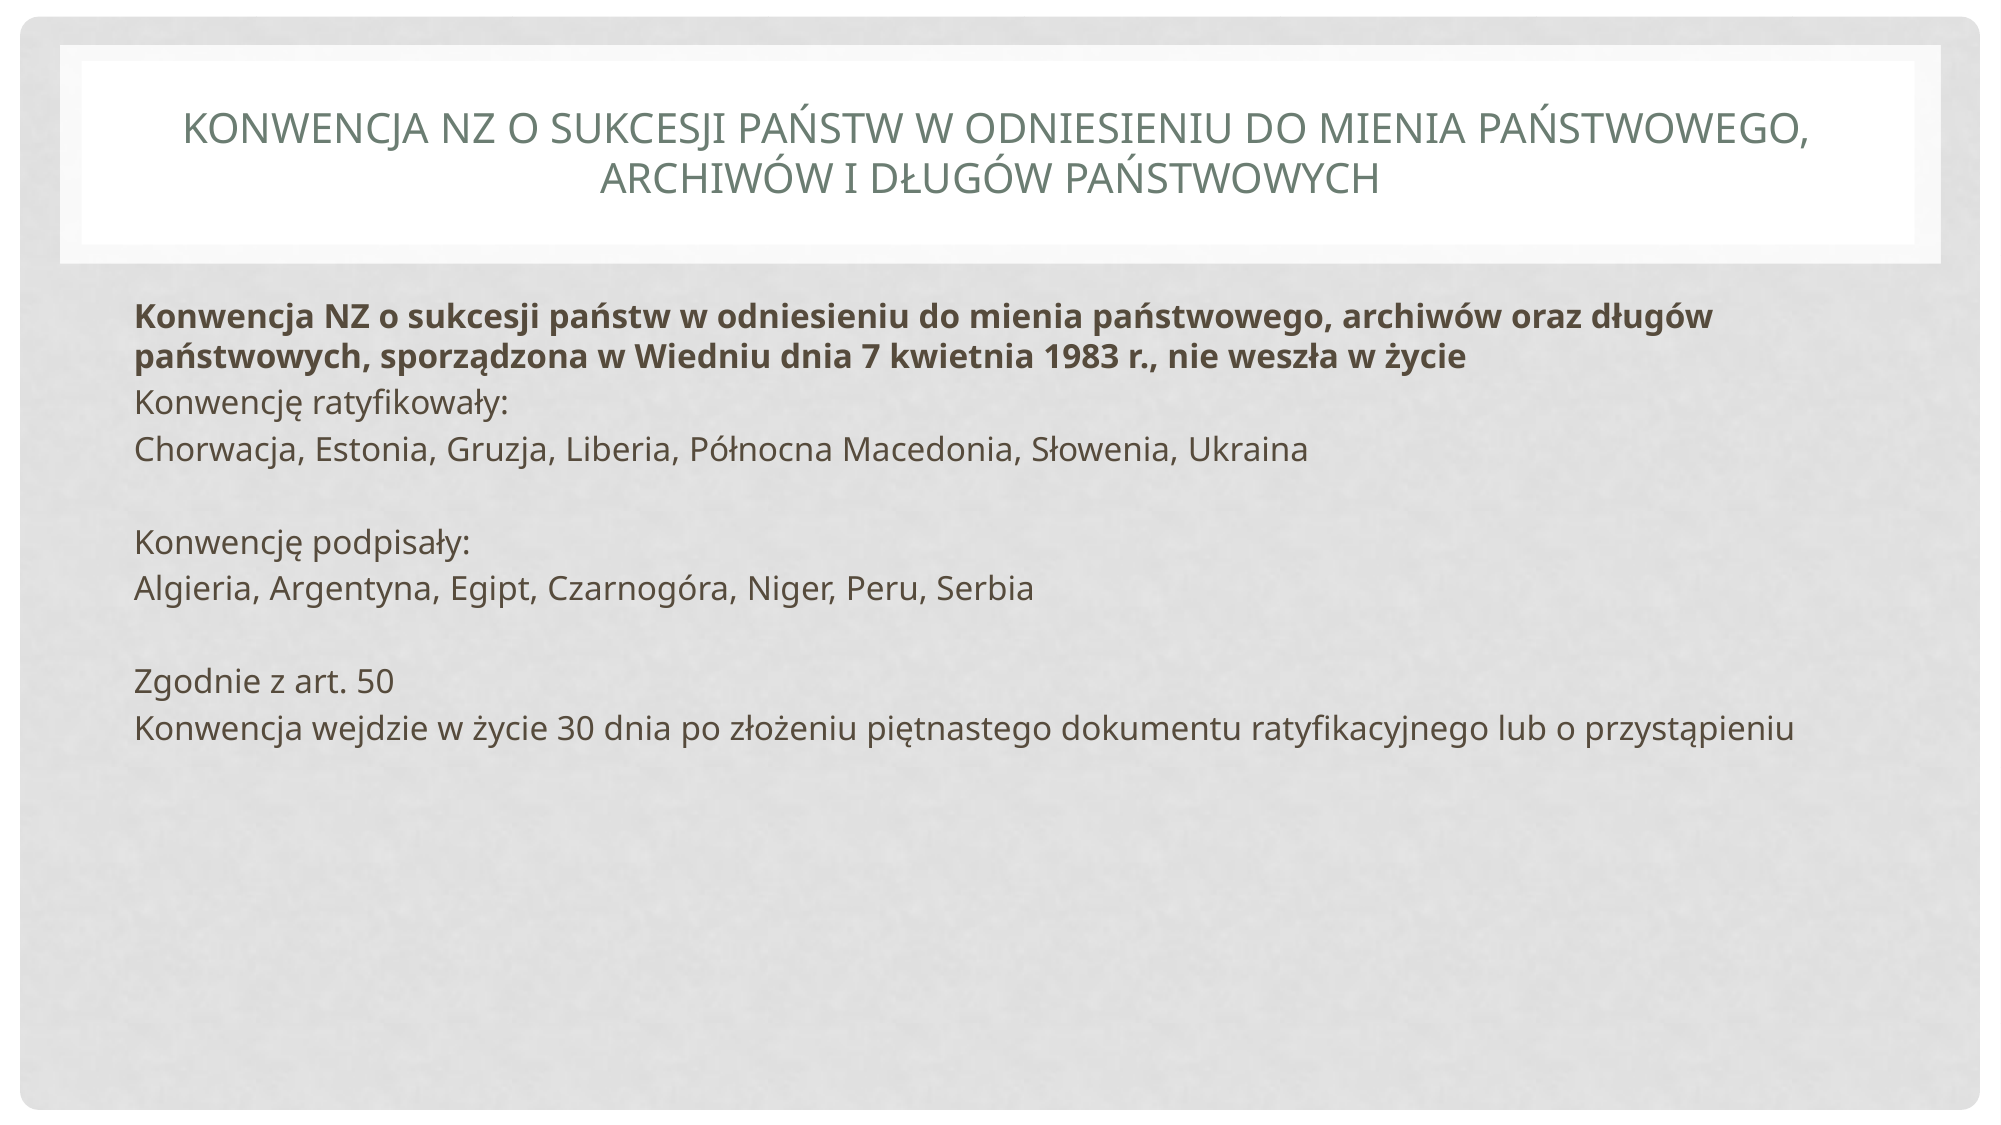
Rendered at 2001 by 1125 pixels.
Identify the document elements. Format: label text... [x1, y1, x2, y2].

title Konwencja NZ o sukcesji państw w odniesieniu do mienia państwowego, archiwów i długów państwowych [93, 66, 1900, 238]
list Konwencja NZ o sukcesji państw w odniesieniu do mienia państwowego, archiwów oraz długów państwowych, sporządzona w Wiedniu dnia 7 kwietnia 1983 r., nie weszła w życie Konwencję ratyfikowały: Chorwacja, Estonia, Gruzja, Liberia, Północna Macedonia, Słowenia, Ukraina Konwencję podpisały: Algieria, Argentyna, Egipt, Czarnogóra, Niger, Peru, Serbia Zgodnie z art. 50 Konwencja wejdzie w życie 30 dnia po złożeniu piętnastego dokumentu ratyfikacyjnego lub o przystąpieniu [99, 287, 1900, 1005]
